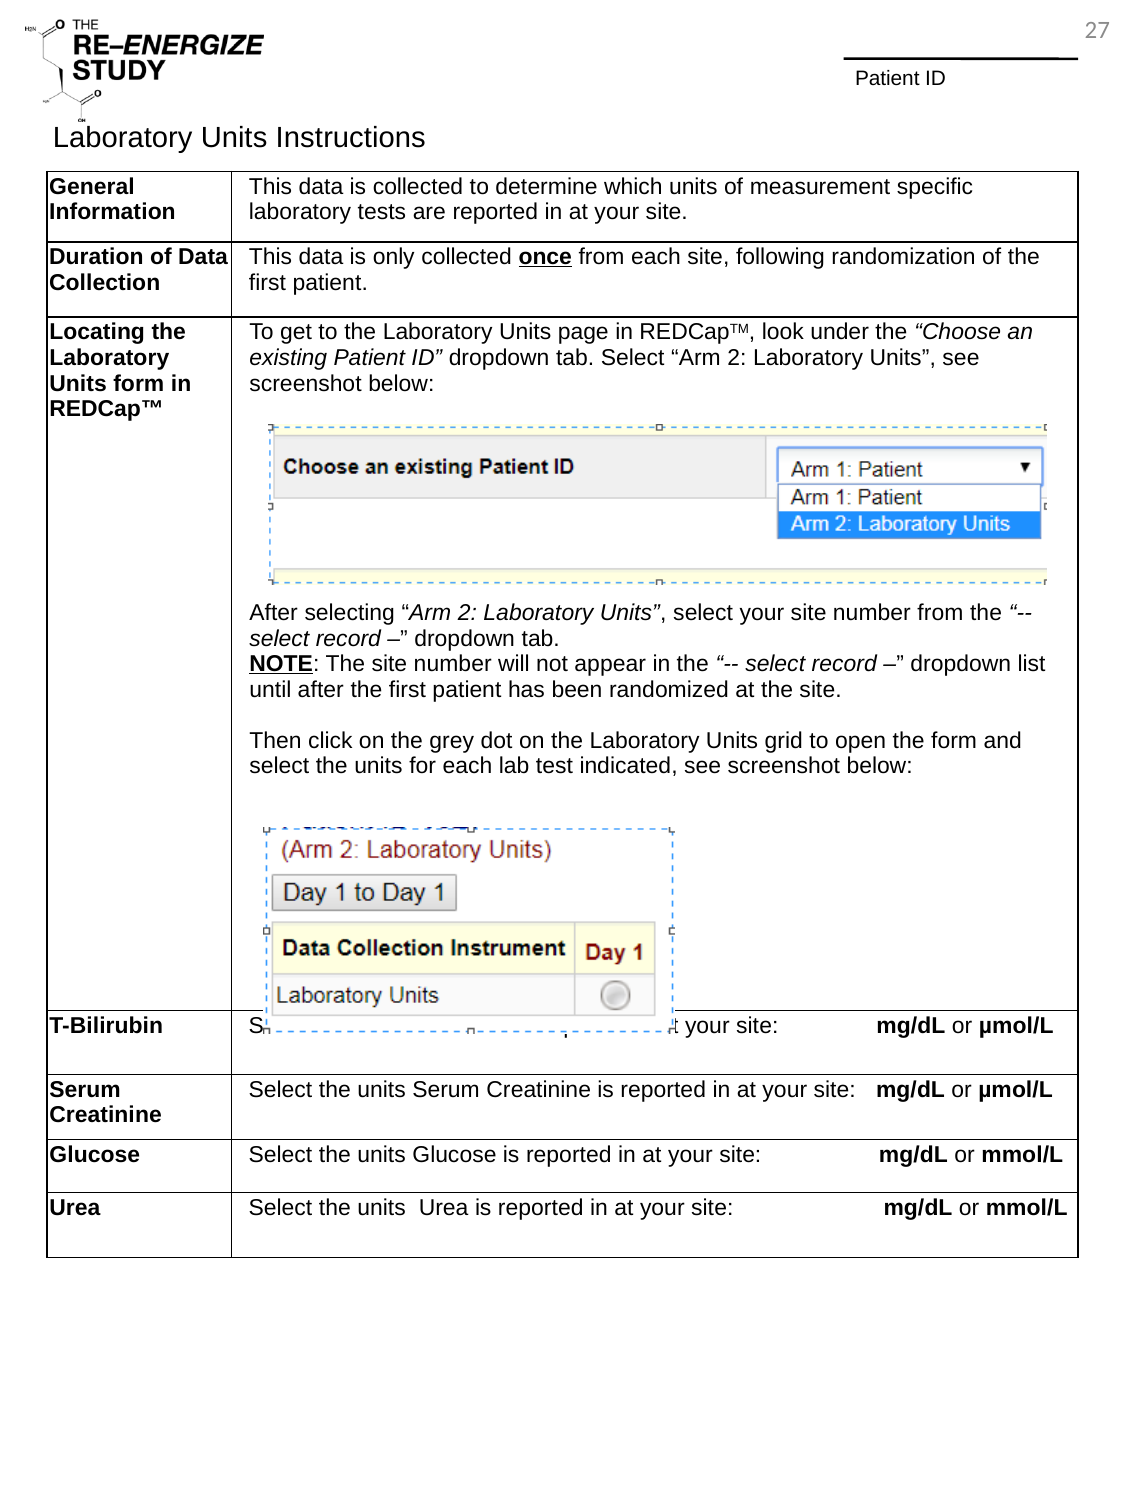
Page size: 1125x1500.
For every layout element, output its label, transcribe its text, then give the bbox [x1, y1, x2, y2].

table_cell This data is only collected once from each site, following randomization of the first patient. [232, 243, 1077, 316]
table_cell Select the units Serum Creatinine is reported in at your site: mg/dL or µmol/L [232, 1075, 1077, 1139]
table_cell T-Bilirubin [48, 1011, 231, 1074]
slide_number 27 [1046, 0, 1125, 61]
text_box Patient ID [849, 61, 1085, 97]
table_cell Locating the Laboratory Units form in REDCap™ [48, 318, 231, 1010]
text_box Laboratory Units Instructions [46, 112, 1106, 151]
table_cell Duration of Data Collection [48, 243, 231, 316]
table_cell To get to the Laboratory Units page in REDCapTM, look under the “Choose an existing Patient ID” dropdown tab. Select “Arm 2: Laboratory Units”, see screenshot below: After selecting “Arm 2: Laboratory Units”, select your site number from the “-- select record –” dropdown tab. NOTE: The site number will not appear in the “-- select record –” dropdown list until after the first patient has been randomized at the site. Then click on the grey dot on the Laboratory Units grid to open the form and select the units for each lab test indicated, see screenshot below: [232, 318, 1077, 1010]
table_cell Select the units T-Bilirubin is reported in at your site: mg/dL or µmol/L [232, 1011, 1077, 1074]
table_cell Glucose [48, 1140, 231, 1192]
table_cell Select the units Urea is reported in at your site: mg/dL or mmol/L [232, 1193, 1077, 1257]
table_cell Urea [48, 1193, 231, 1257]
table_header This data is collected to determine which units of measurement specific laboratory tests are reported in at your site. [232, 172, 1077, 241]
table_cell Serum Creatinine [48, 1075, 231, 1139]
table_cell Select the units Glucose is reported in at your site: mg/dL or mmol/L [232, 1140, 1077, 1192]
picture [25, 17, 265, 122]
table_header General Information [48, 172, 231, 241]
picture [263, 827, 675, 1035]
picture [268, 424, 1047, 585]
